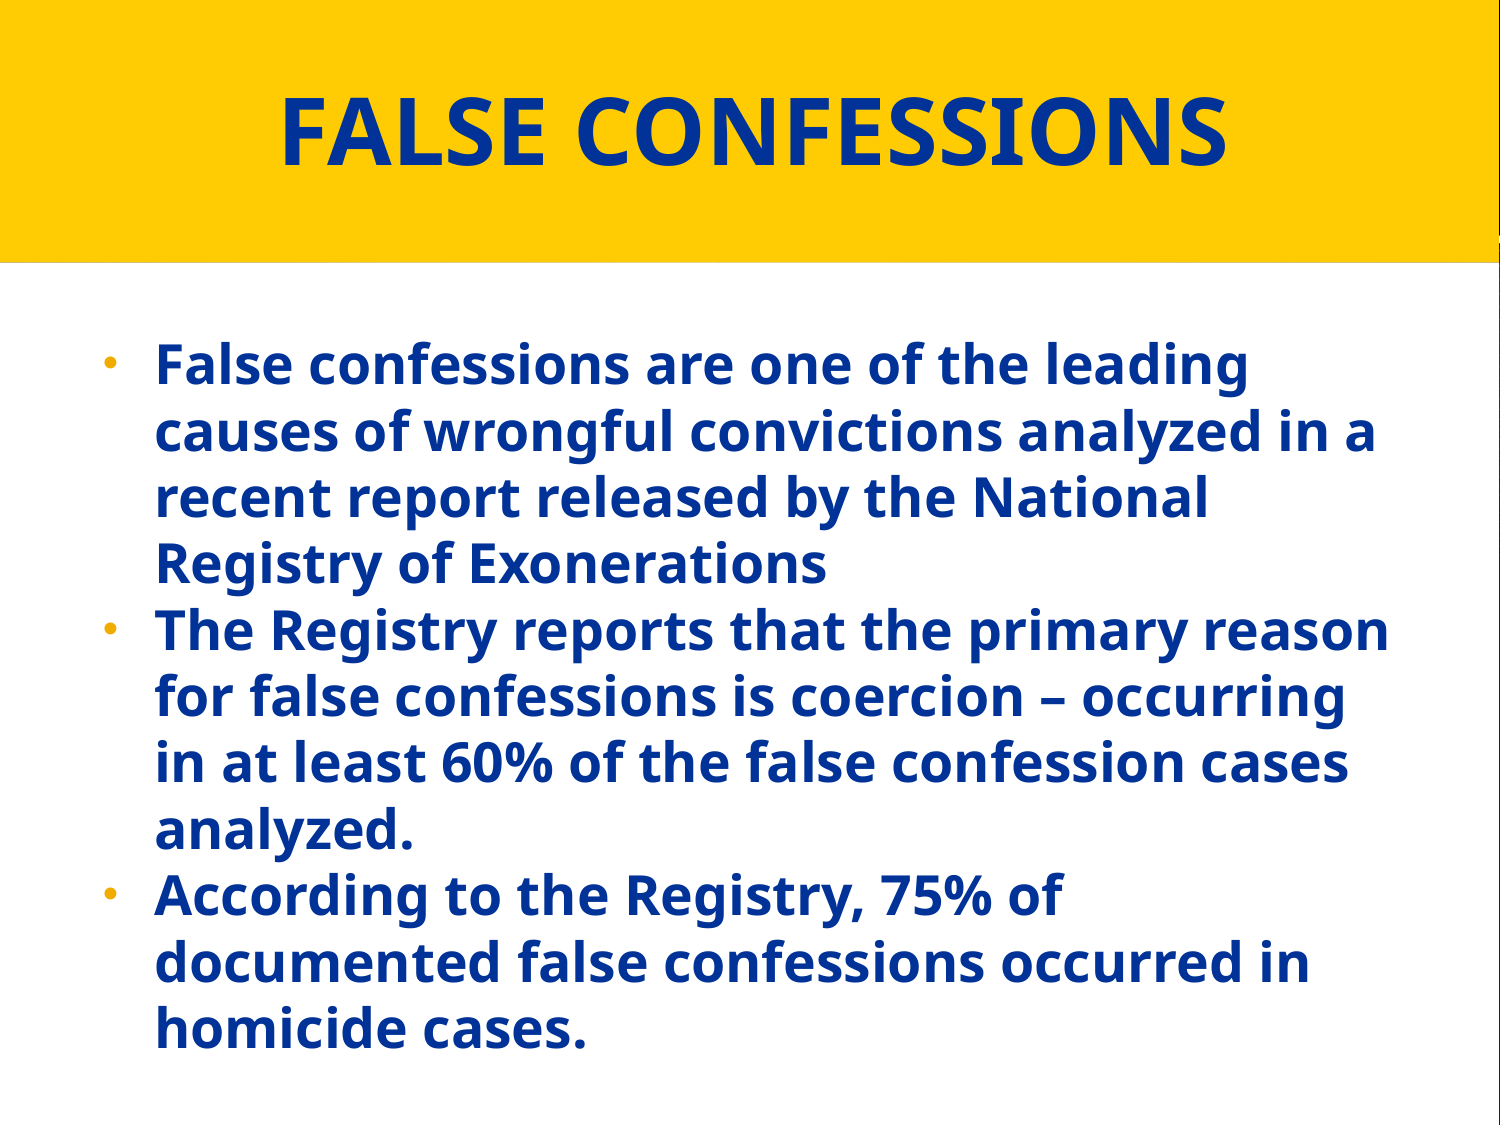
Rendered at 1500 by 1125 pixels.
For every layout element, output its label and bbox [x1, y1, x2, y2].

text_box [0, 0, 1500, 1125]
